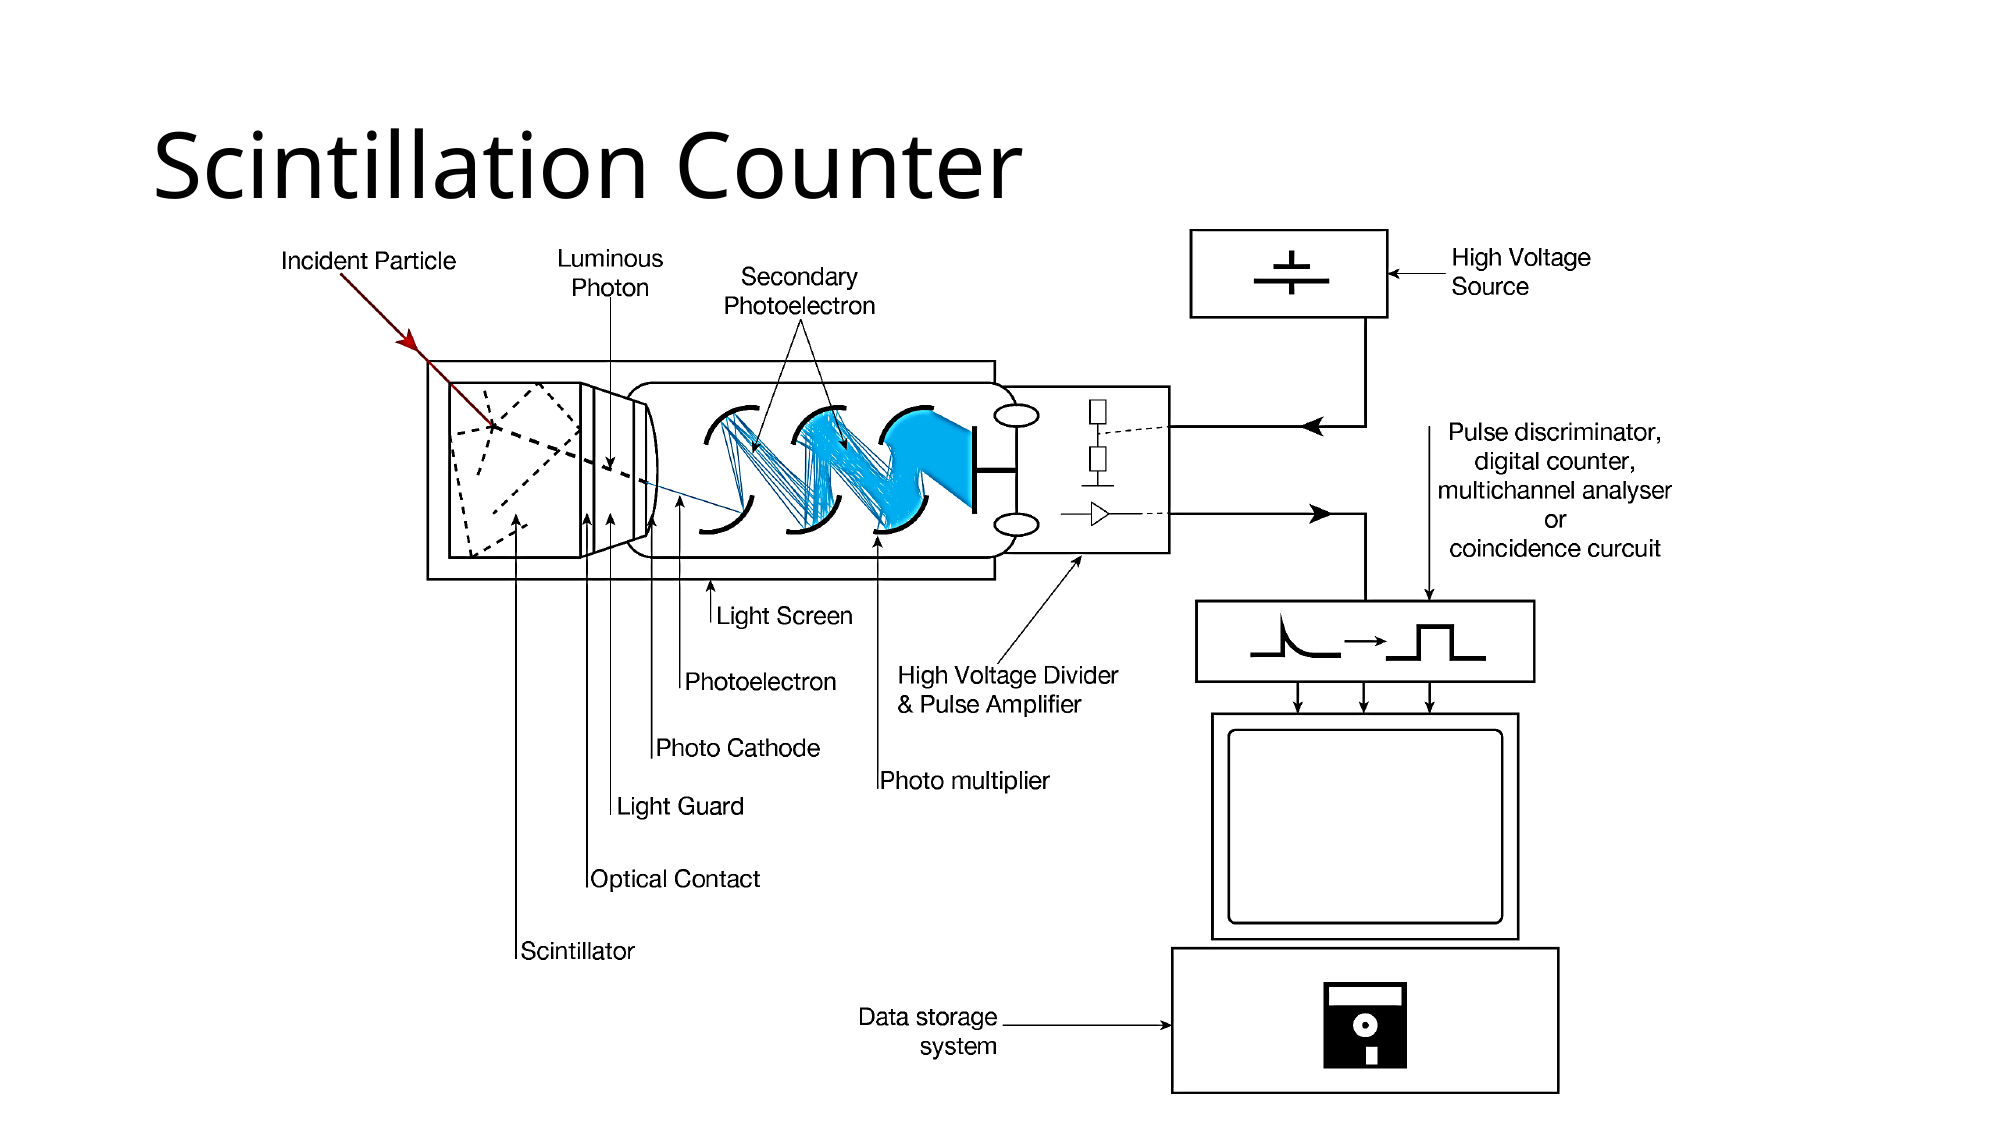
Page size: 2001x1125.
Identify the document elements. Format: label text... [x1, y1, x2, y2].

title Scintillation Counter [137, 59, 1863, 278]
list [281, 228, 1672, 1094]
